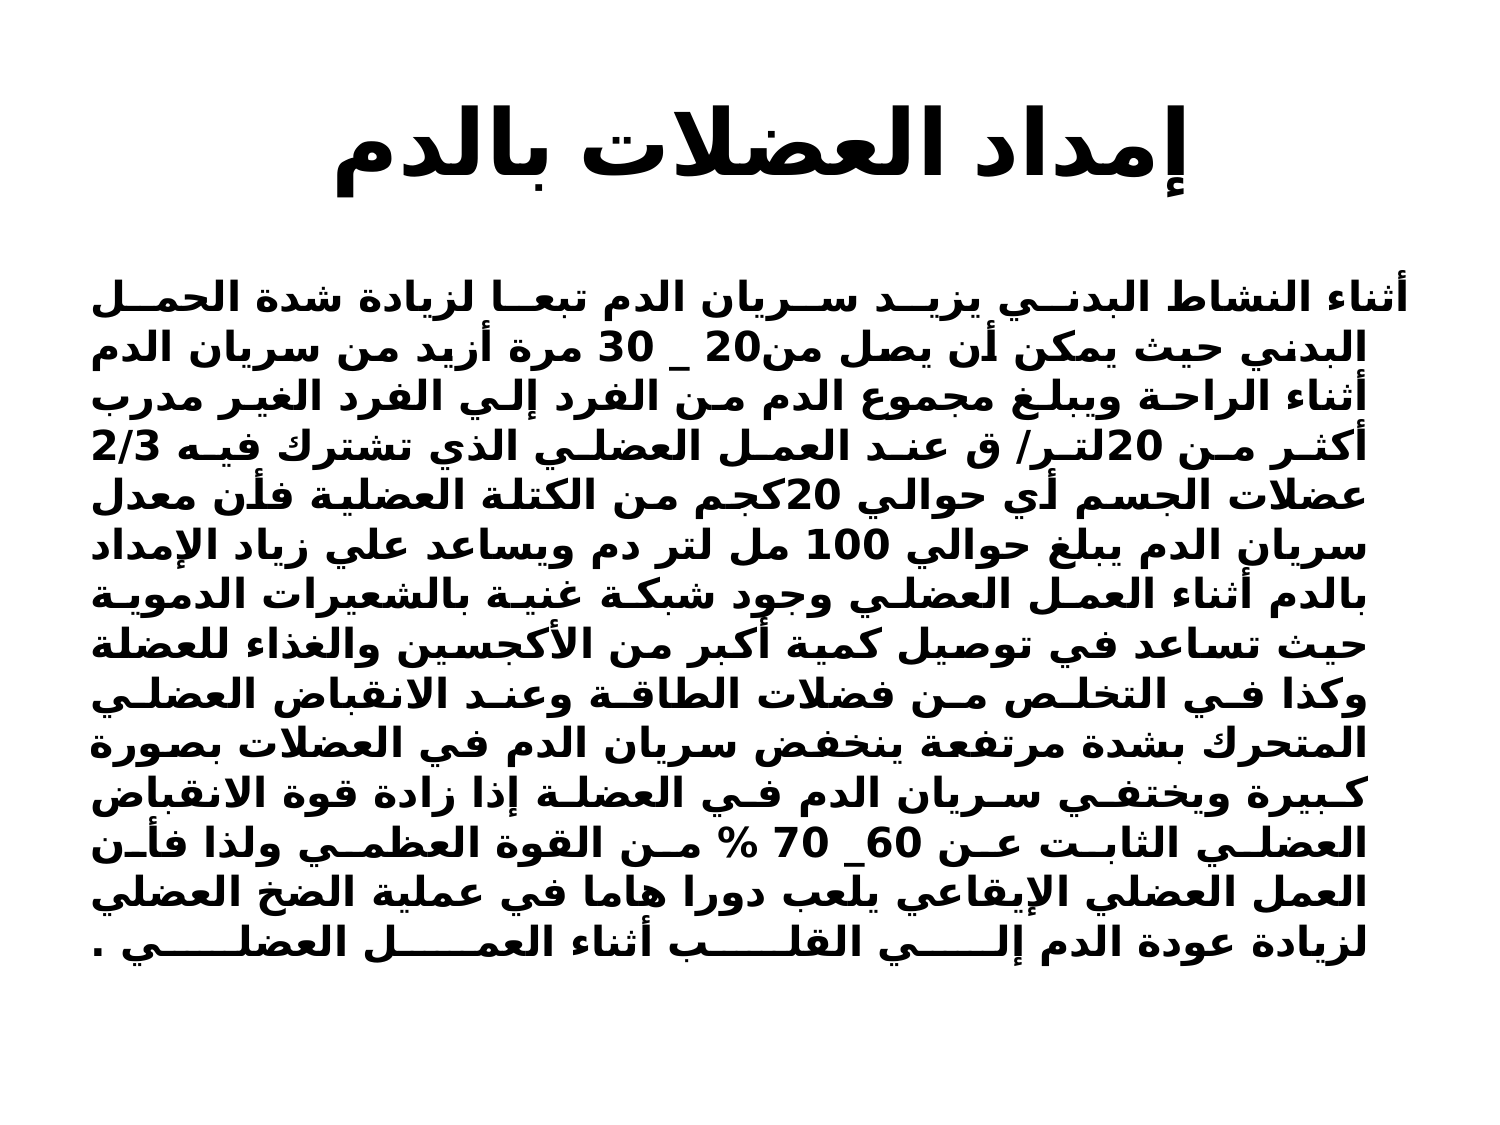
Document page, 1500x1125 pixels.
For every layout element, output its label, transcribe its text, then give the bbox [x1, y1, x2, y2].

list أثناء النشاط البدني يزيد سريان الدم تبعا لزيادة شدة الحمل البدني حيث يمكن أن يصل من20 _ 30 مرة أزيد من سريان الدم أثناء الراحة ويبلغ مجموع الدم من الفرد إلي الفرد الغير مدرب أكثر من 20لتر/ ق عند العمل العضلي الذي تشترك فيه 2/3 عضلات الجسم أي حوالي 20كجم من الكتلة العضلية فأن معدل سريان الدم يبلغ حوالي 100 مل لتر دم ويساعد علي زياد الإمداد بالدم أثناء العمل العضلي وجود شبكة غنية بالشعيرات الدموية حيث تساعد في توصيل كمية أكبر من الأكجسين والغذاء للعضلة وكذا في التخلص من فضلات الطاقة وعند الانقباض العضلي المتحرك بشدة مرتفعة ينخفض سريان الدم في العضلات بصورة كبيرة ويختفي سريان الدم في العضلة إذا زادة قوة الانقباض العضلي الثابت عن 60_ 70 % من القوة العظمي ولذا فأن العمل العضلي الإيقاعي يلعب دورا هاما في عملية الضخ العضلي لزيادة عودة الدم إلي القلب أثناء العمل العضلي . [75, 262, 1425, 1043]
title إمداد العضلات بالدم [75, 45, 1425, 233]
